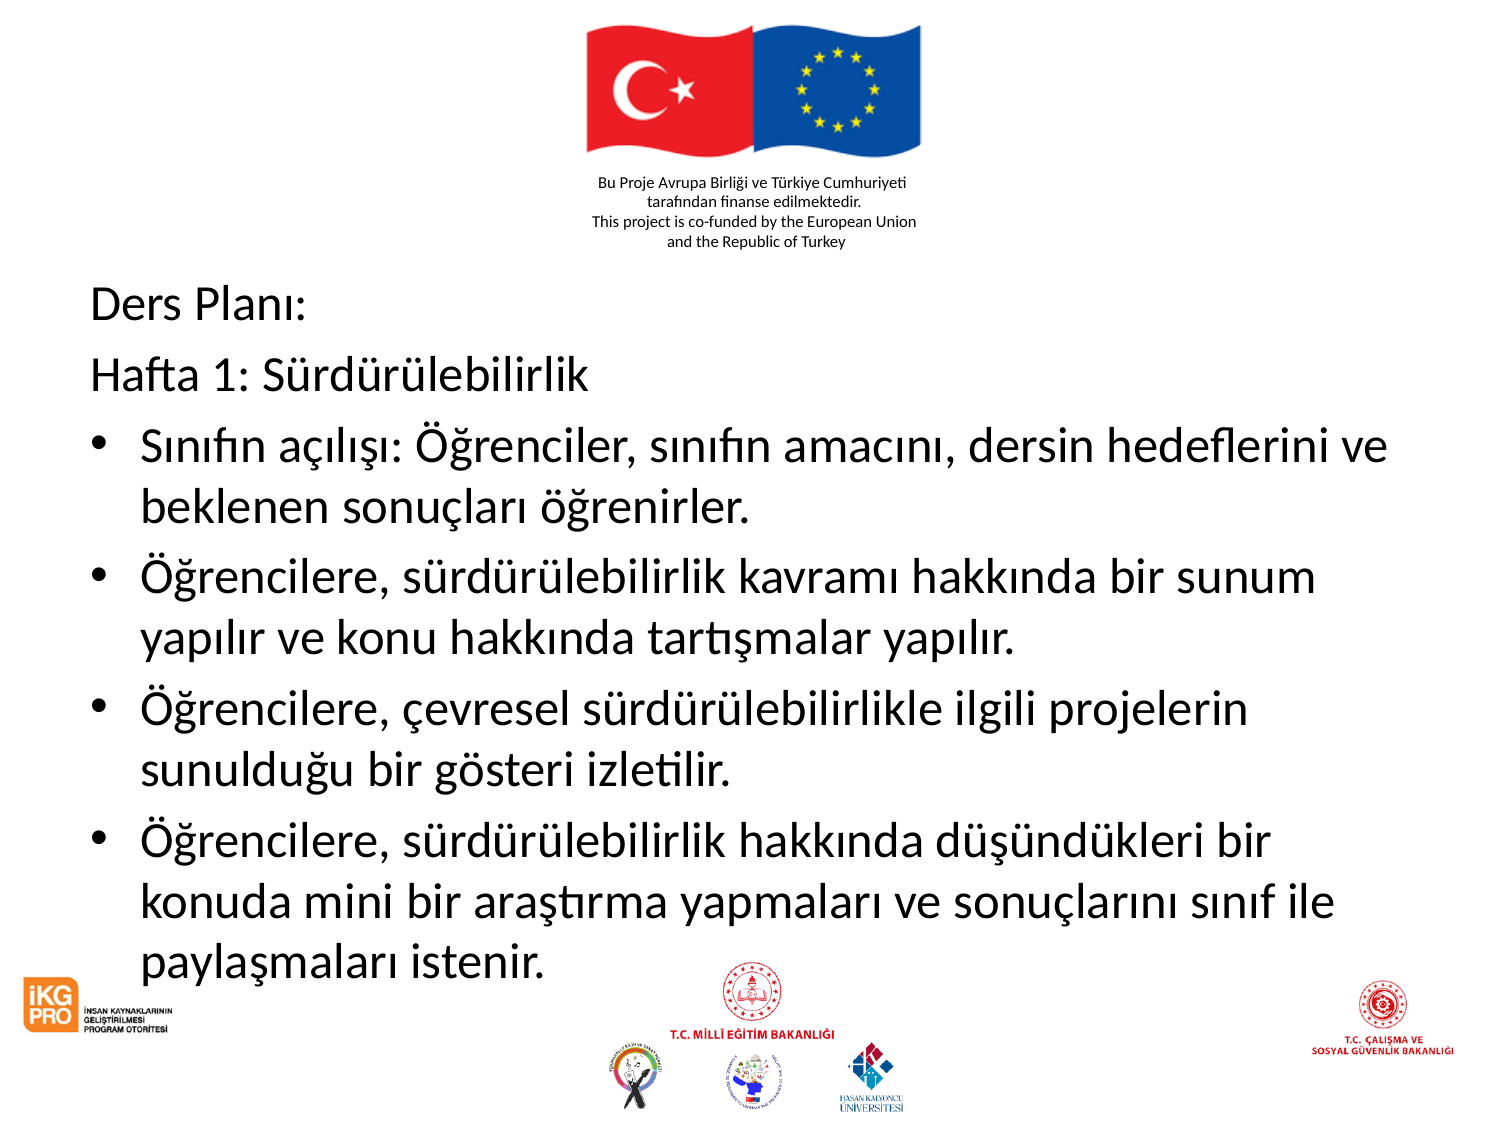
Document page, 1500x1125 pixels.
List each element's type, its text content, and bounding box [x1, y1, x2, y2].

picture [1311, 979, 1454, 1055]
picture [609, 1005, 903, 1112]
list Ders Planı: Hafta 1: Sürdürülebilirlik Sınıfın açılışı: Öğrenciler, sınıfın amacını, dersin hedeflerini ve beklenen sonuçları öğrenirler. Öğrencilere, sürdürülebilirlik kavramı hakkında bir sunum yapılır ve konu hakkında tartışmalar yapılır. Öğrencilere, çevresel sürdürülebilirlikle ilgili projelerin sunulduğu bir gösteri izletilir. Öğrencilere, sürdürülebilirlik hakkında düşündükleri bir konuda mini bir araştırma yapmaları ve sonuçlarını sınıf ile paylaşmaları istenir. [75, 262, 1425, 1005]
picture [0, 949, 221, 1065]
picture [585, 23, 922, 160]
